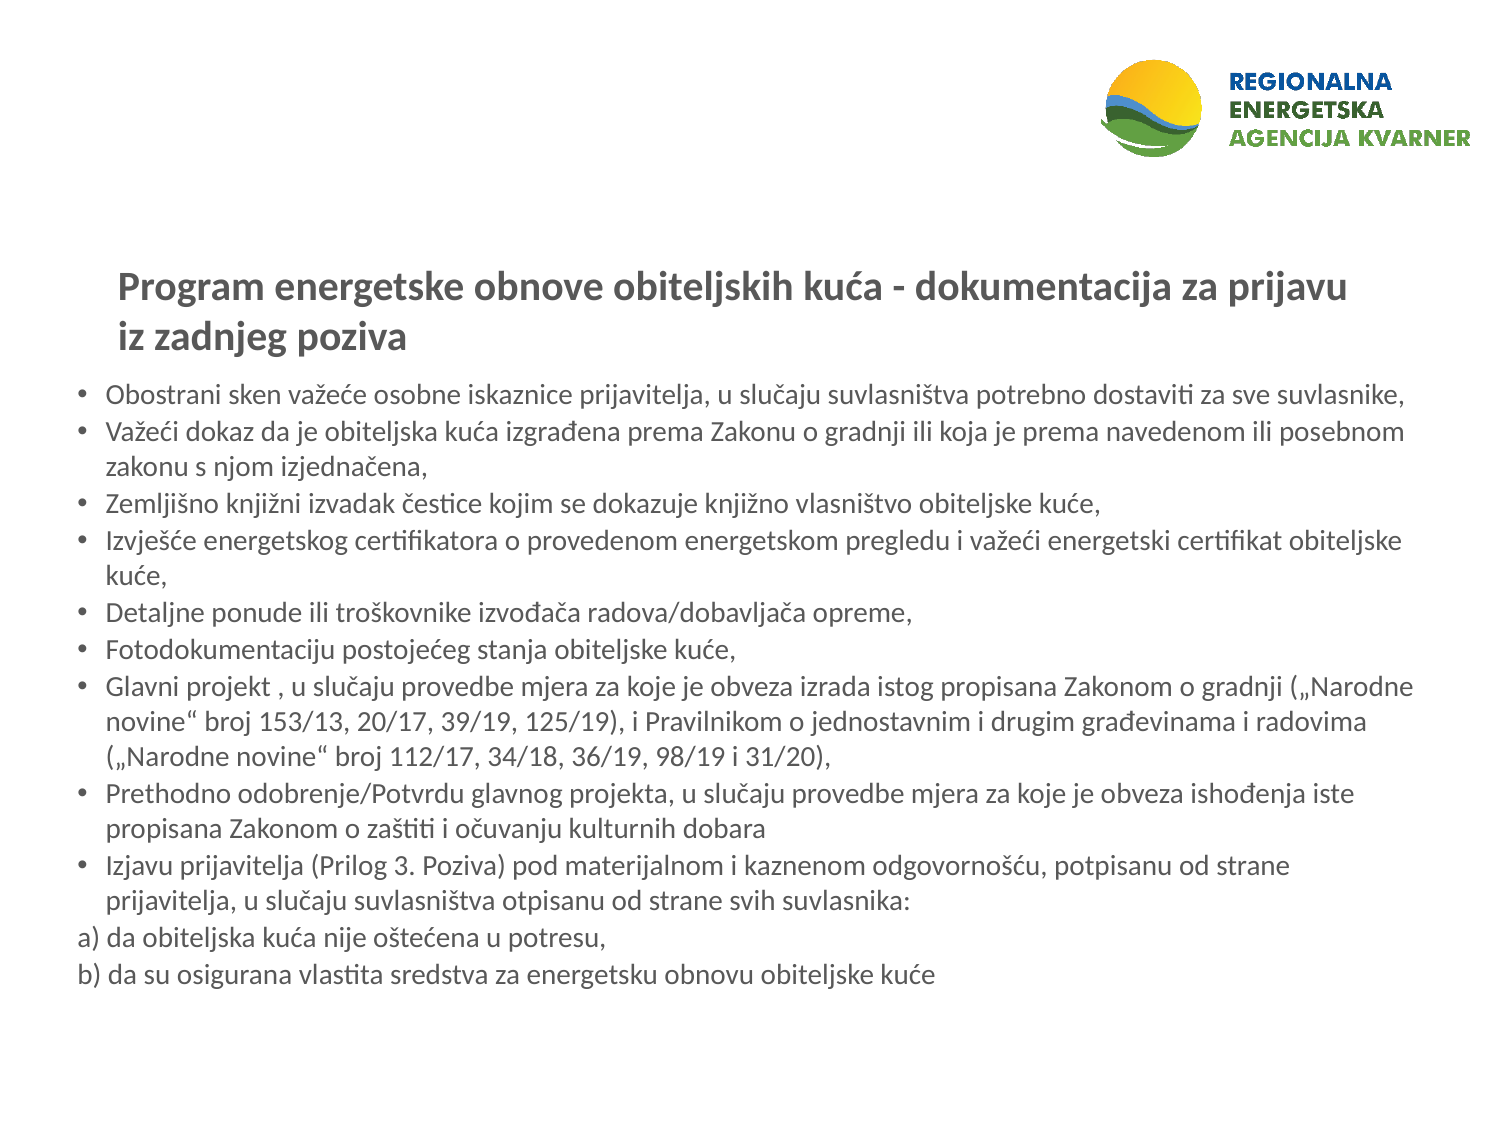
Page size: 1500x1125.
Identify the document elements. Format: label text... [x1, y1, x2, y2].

list Obostrani sken važeće osobne iskaznice prijavitelja, u slučaju suvlasništva potrebno dostaviti za sve suvlasnike, Važeći dokaz da je obiteljska kuća izgrađena prema Zakonu o gradnji ili koja je prema navedenom ili posebnom zakonu s njom izjednačena, Zemljišno knjižni izvadak čestice kojim se dokazuje knjižno vlasništvo obiteljske kuće, Izvješće energetskog certifikatora o provedenom energetskom pregledu i važeći energetski certifikat obiteljske kuće, Detaljne ponude ili troškovnike izvođača radova/dobavljača opreme, Fotodokumentaciju postojećeg stanja obiteljske kuće, Glavni projekt , u slučaju provedbe mjera za koje je obveza izrada istog propisana Zakonom o gradnji („Narodne novine“ broj 153/13, 20/17, 39/19, 125/19), i Pravilnikom o jednostavnim i drugim građevinama i radovima („Narodne novine“ broj 112/17, 34/18, 36/19, 98/19 i 31/20), Prethodno odobrenje/Potvrdu glavnog projekta, u slučaju provedbe mjera za koje je obveza ishođenja iste propisana Zakonom o zaštiti i očuvanju kulturnih dobara Izjavu prijavitelja (Prilog 3. Poziva) pod materijalnom i kaznenom odgovornošću, potpisanu od strane prijavitelja, u slučaju suvlasništva otpisanu od strane svih suvlasnika: a) da obiteljska kuća nije oštećena u potresu, b) da su osigurana vlastita sredstva za energetsku obnovu obiteljske kuće [62, 367, 1438, 1032]
text_box Program energetske obnove obiteljskih kuća - dokumentacija za prijavu iz zadnjeg poziva [103, 251, 1397, 366]
picture [1071, 24, 1500, 188]
